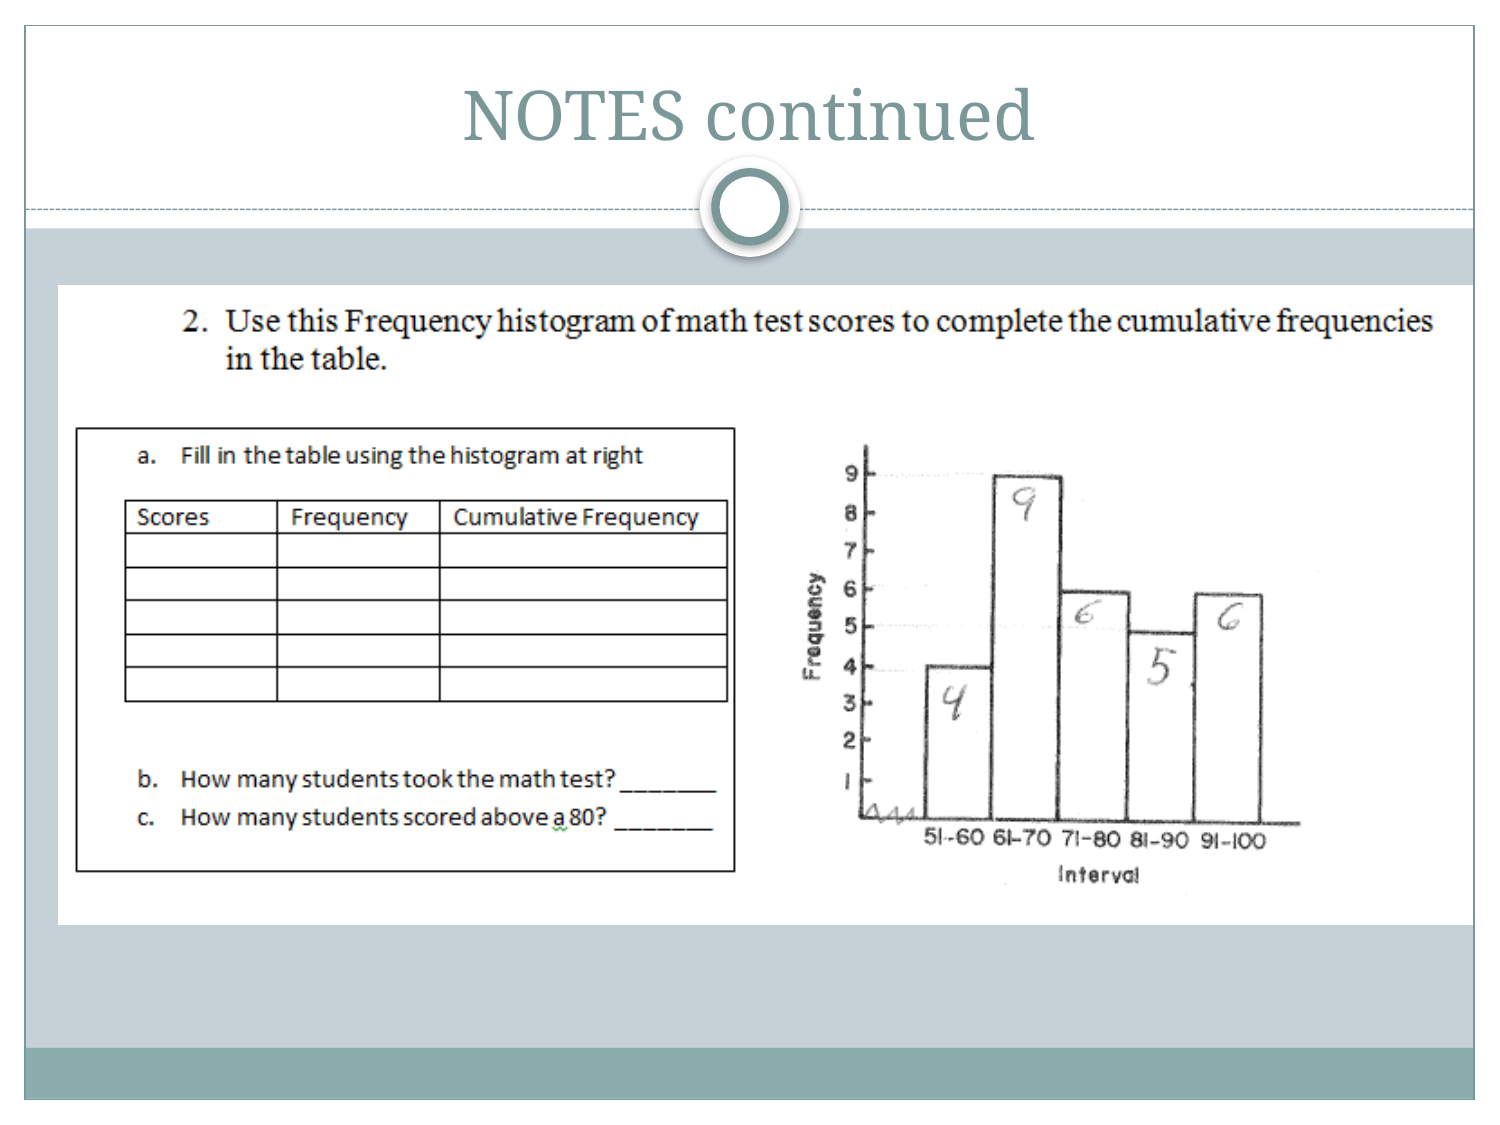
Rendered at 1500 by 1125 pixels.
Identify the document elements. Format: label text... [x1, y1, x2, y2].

title NOTES continued [49, 37, 1450, 162]
picture [58, 285, 1473, 926]
